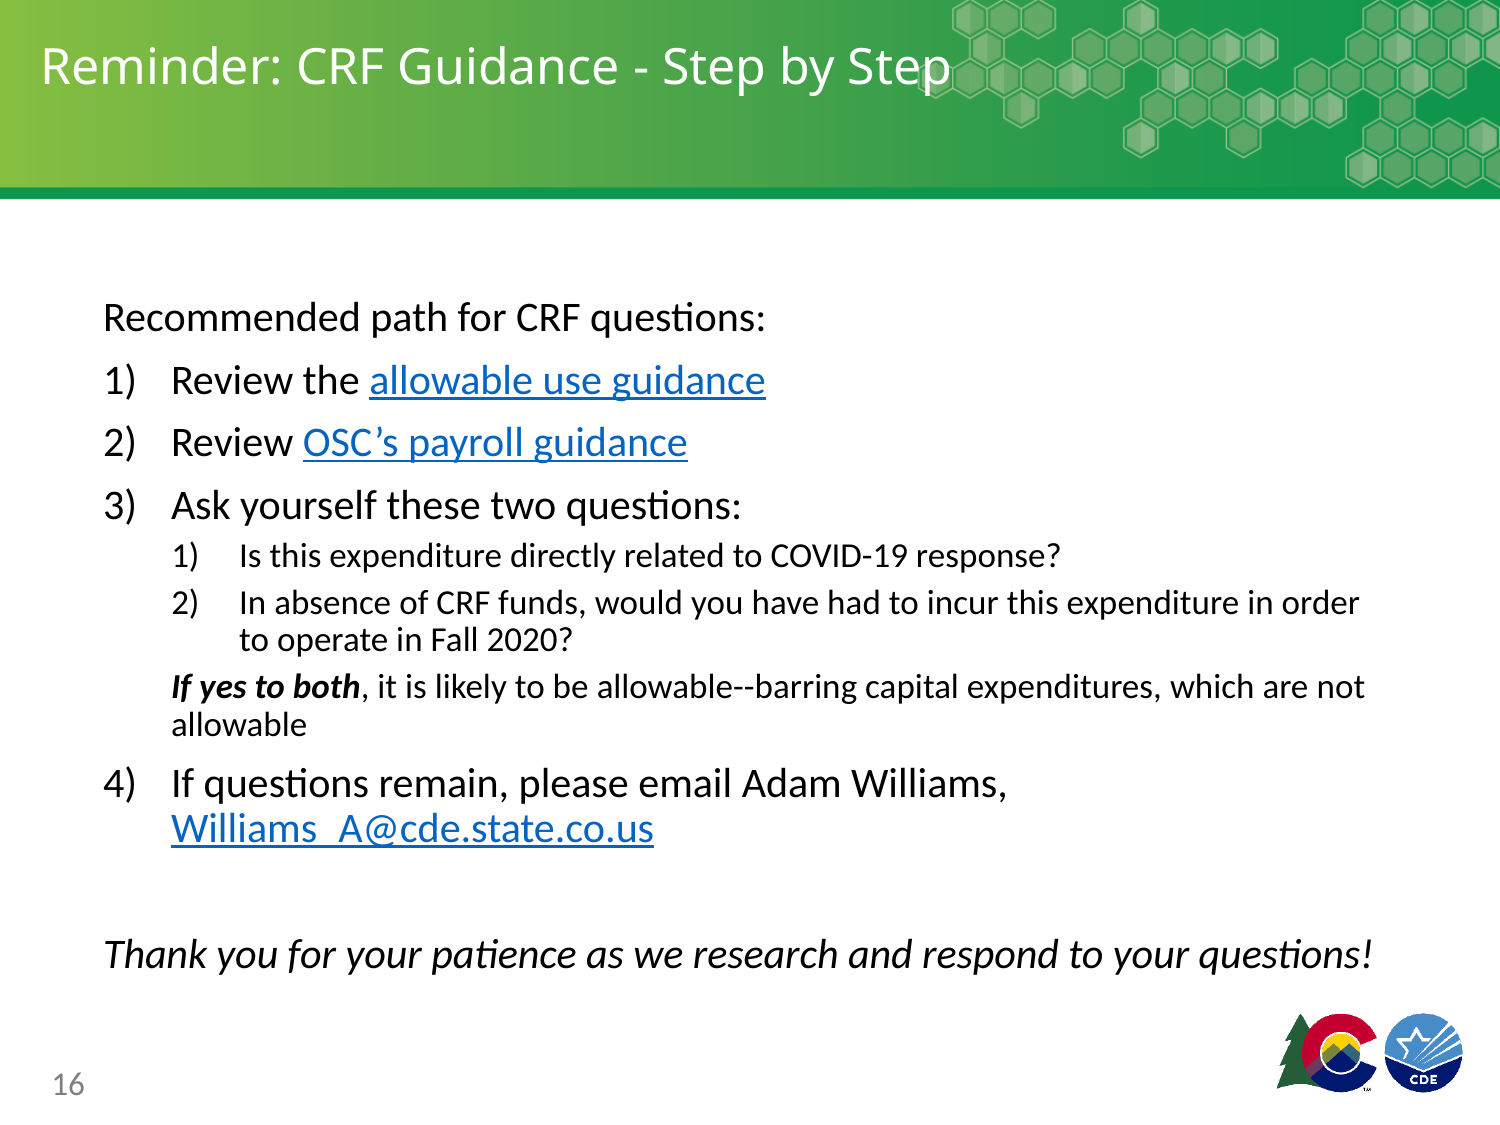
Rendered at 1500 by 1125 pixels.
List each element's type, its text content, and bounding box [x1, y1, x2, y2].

list Recommended path for CRF questions: Review the allowable use guidance Review OSC’s payroll guidance Ask yourself these two questions: Is this expenditure directly related to COVID-19 response? In absence of CRF funds, would you have had to incur this expenditure in order to operate in Fall 2020? If yes to both, it is likely to be allowable--barring capital expenditures, which are not allowable If questions remain, please email Adam Williams, Williams_A@cde.state.co.us Thank you for your patience as we research and respond to your questions! [103, 239, 1397, 1002]
picture [0, 0, 1500, 200]
title Reminder: CRF Guidance - Step by Step [40, 41, 1038, 166]
picture [1275, 1012, 1463, 1093]
slide_number 16 [36, 1054, 375, 1115]
